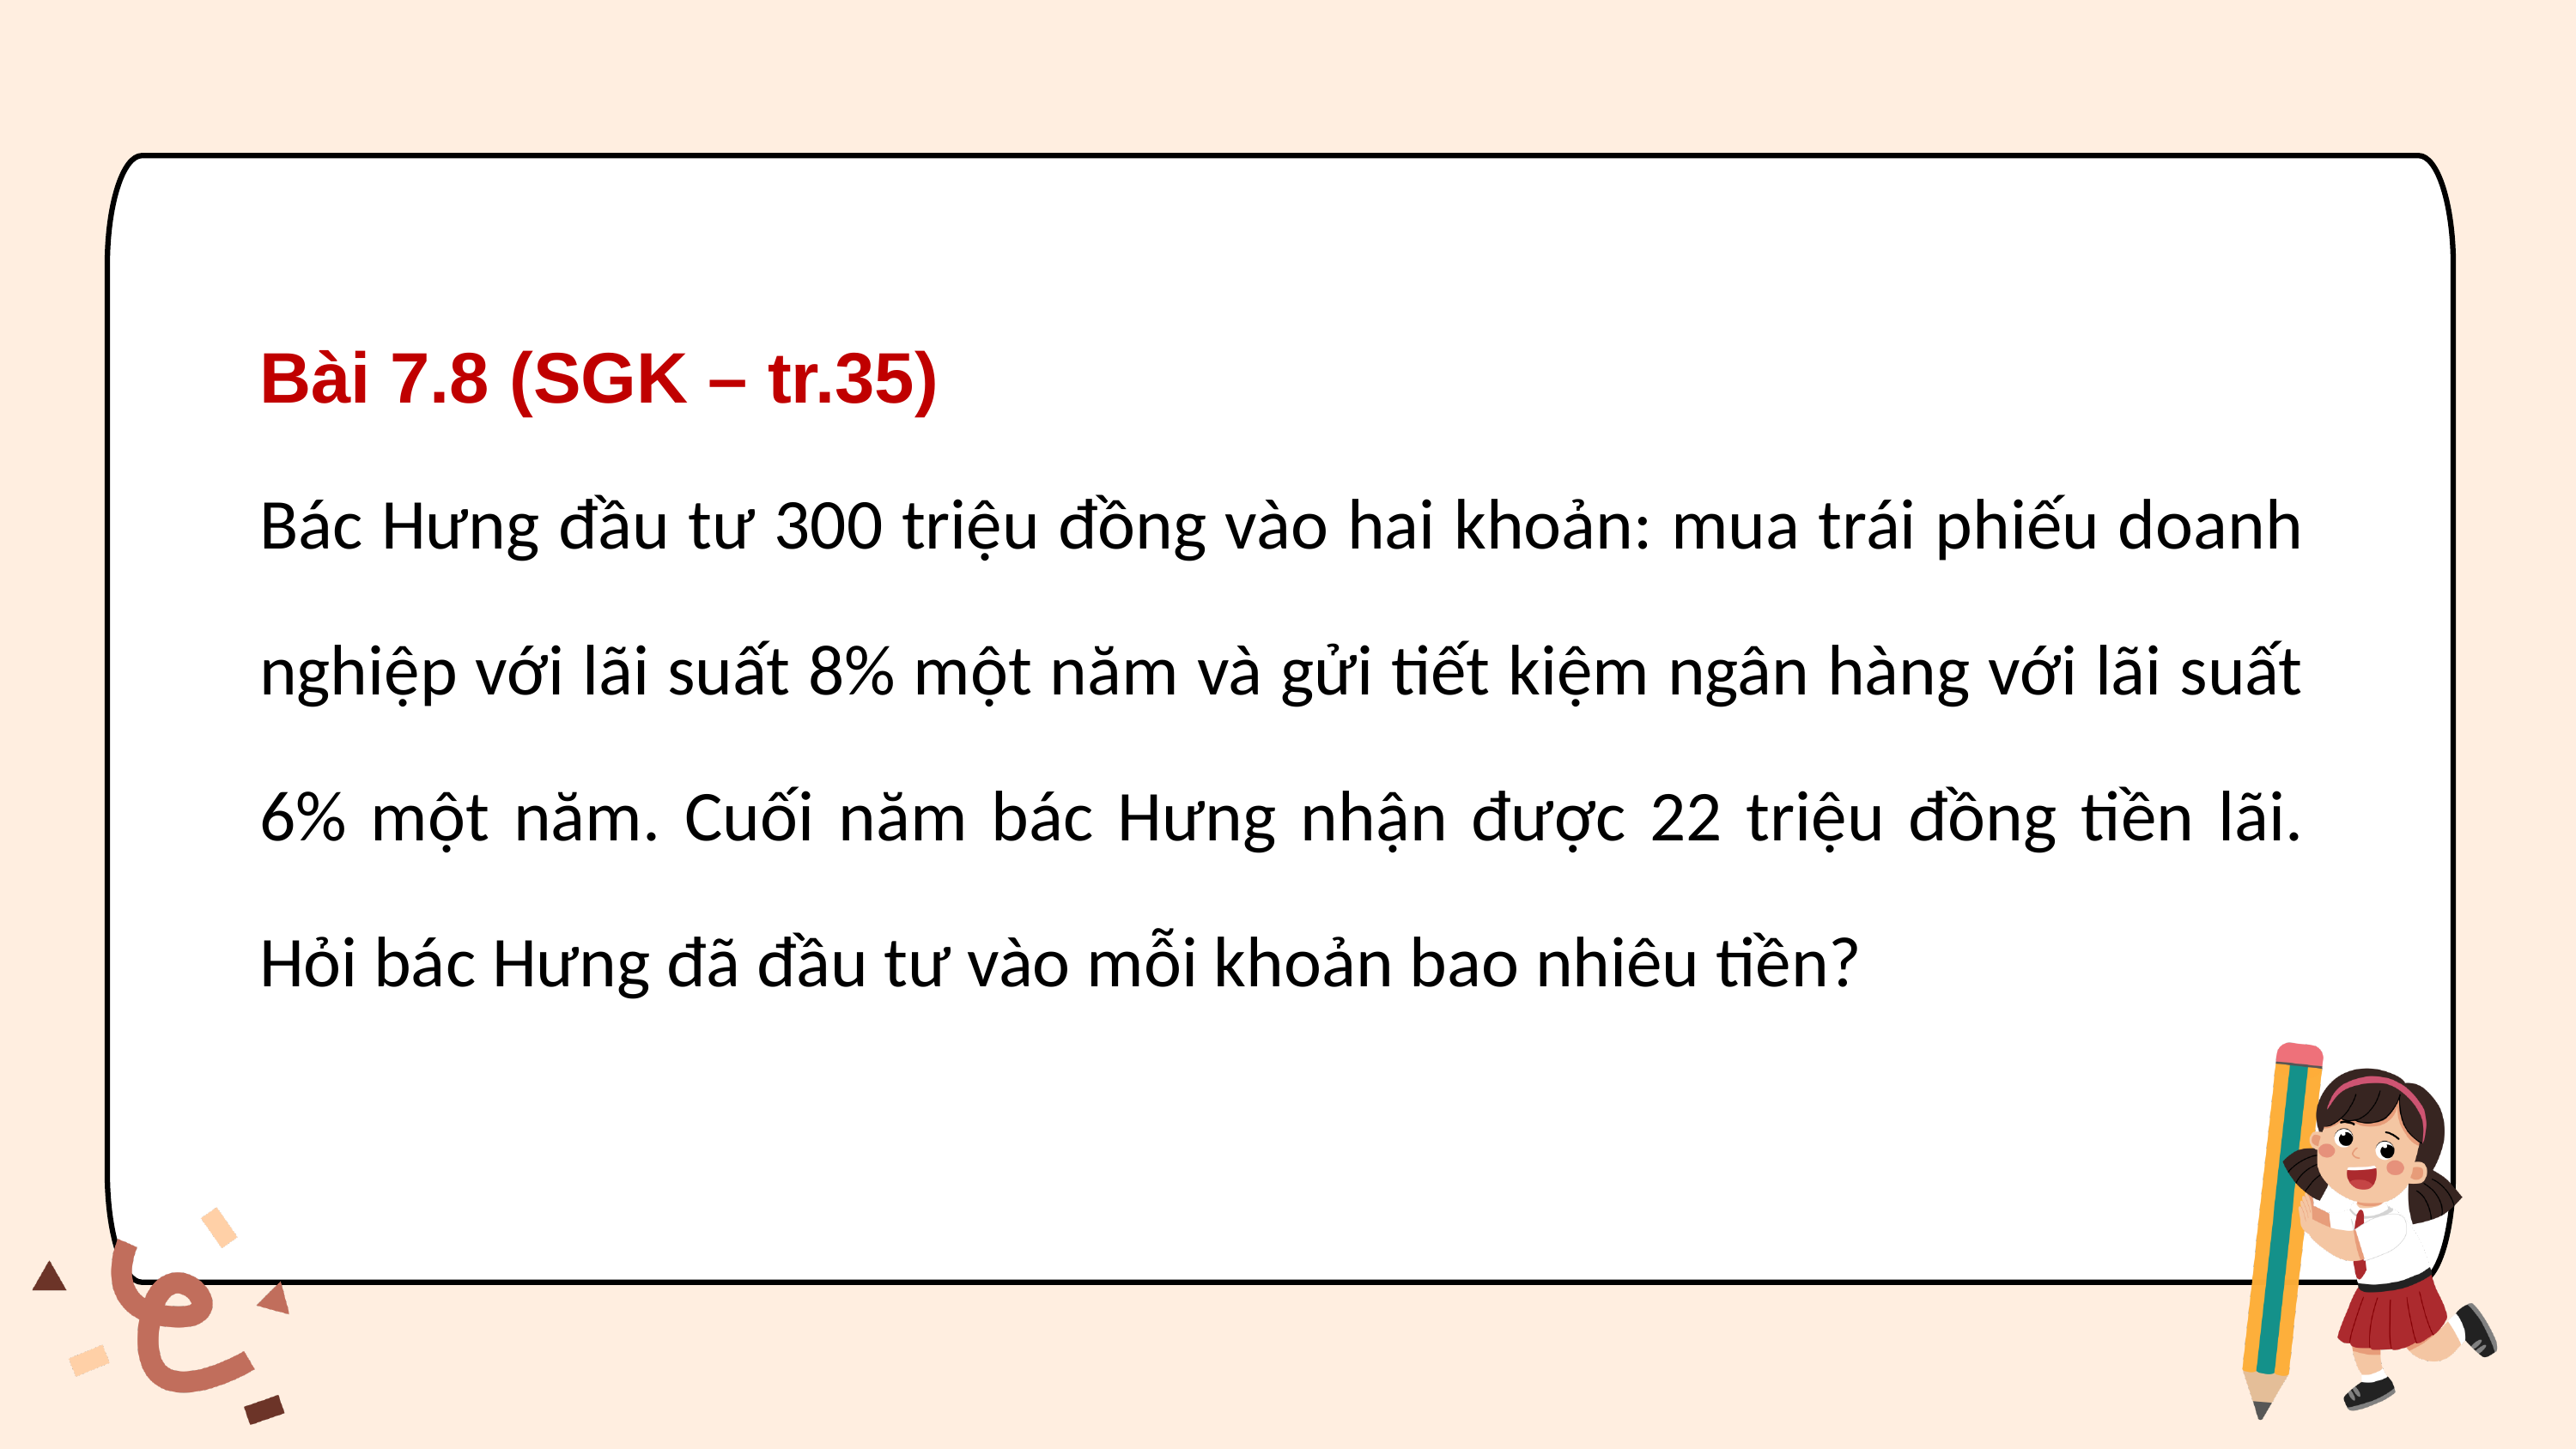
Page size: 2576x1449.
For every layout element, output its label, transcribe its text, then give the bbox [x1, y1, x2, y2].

text_box [106, 155, 2454, 1282]
text_box Bài 7.8 (SGK – tr.35) Bác Hưng đầu tư 300 triệu đồng vào hai khoản: mua trái phiếu doanh nghiệp với lãi suất 8% một năm và gửi tiết kiệm ngân hàng với lãi suất 6% một năm. Cuối năm bác Hưng nhận được 22 triệu đồng tiền lãi. Hỏi bác Hưng đã đầu tư vào mỗi khoản bao nhiêu tiền? [246, 264, 2318, 1008]
text_box [32, 1207, 289, 1425]
picture [2236, 1041, 2501, 1422]
